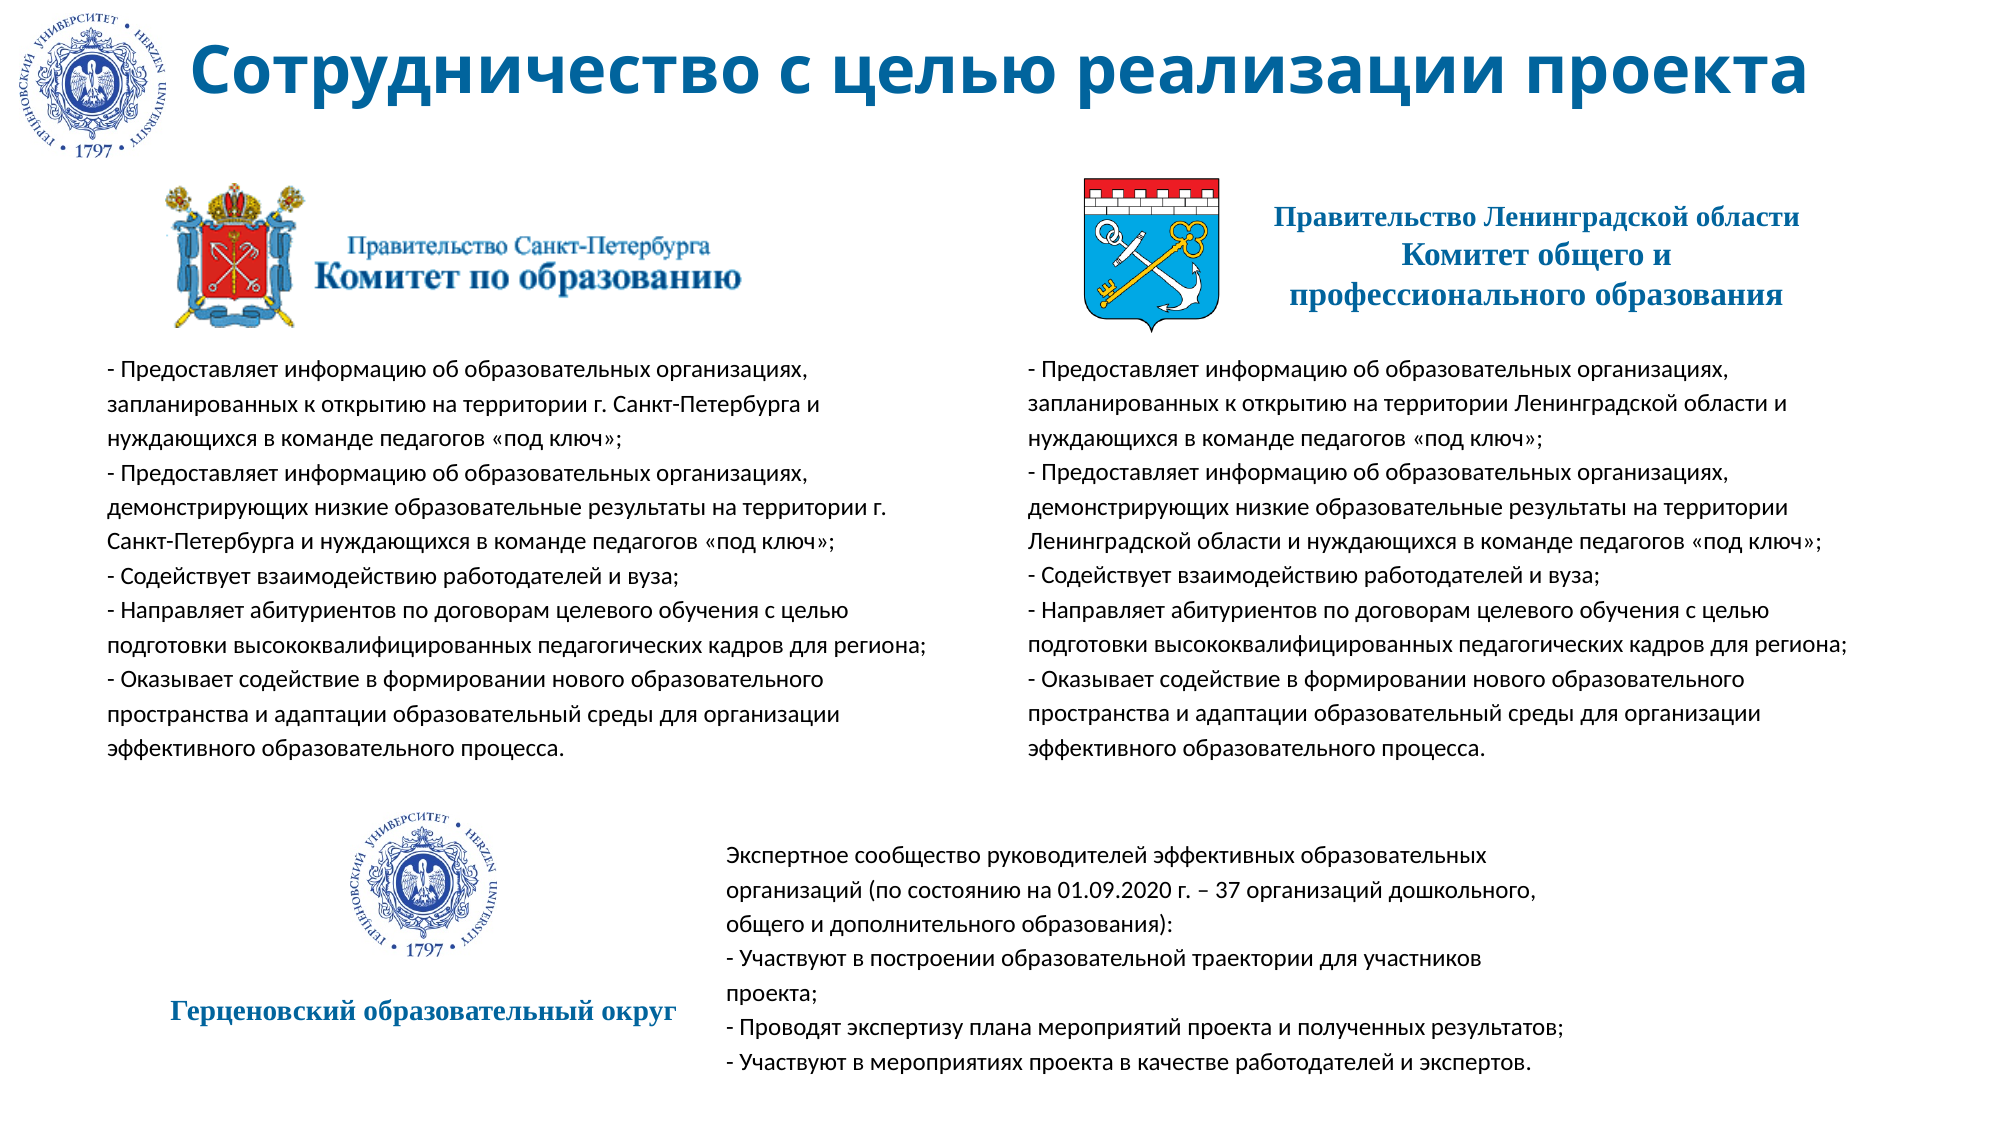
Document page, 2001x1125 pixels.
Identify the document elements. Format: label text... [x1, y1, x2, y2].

text_box Правительство Ленинградской области Комитет общего и профессионального образования [1353, 189, 1822, 320]
text_box - Предоставляет информацию об образовательных организациях, запланированных к открытию на территории г. Санкт-Петербурга и нуждающихся в команде педагогов «под ключ»; - Предоставляет информацию об образовательных организациях, демонстрирующих низкие образовательные результаты на территории г. Санкт-Петербурга и нуждающихся в команде педагогов «под ключ»; - Содействует взаимодействию работодателей и вуза; - Направляет абитуриентов по договорам целевого обучения с целью подготовки высококвалифицированных педагогических кадров для региона; - Оказывает содействие в формировании нового образовательного пространства и адаптации образовательный среды для организации эффективного образовательного процесса. [92, 340, 974, 769]
picture [19, 13, 166, 158]
picture [165, 183, 745, 328]
text_box - Предоставляет информацию об образовательных организациях, запланированных к открытию на территории Ленинградской области и нуждающихся в команде педагогов «под ключ»; - Предоставляет информацию об образовательных организациях, демонстрирующих низкие образовательные результаты на территории Ленинградской области и нуждающихся в команде педагогов «под ключ»; - Содействует взаимодействию работодателей и вуза; - Направляет абитуриентов по договорам целевого обучения с целью подготовки высококвалифицированных педагогических кадров для региона; - Оказывает содействие в формировании нового образовательного пространства и адаптации образовательный среды для организации эффективного образовательного процесса. [1013, 340, 1894, 769]
picture [350, 812, 497, 957]
text_box Герценовский образовательный округ [139, 984, 709, 1034]
picture [950, 113, 1353, 397]
title Сотрудничество с целью реализации проекта [137, 0, 1863, 181]
text_box Экспертное сообщество руководителей эффективных образовательных организаций (по состоянию на 01.09.2020 г. – 37 организаций дошкольного, общего и дополнительного образования): - Участвуют в построении образовательной траектории для участников проекта; - Проводят экспертизу плана мероприятий проекта и полученных результатов; - Участвуют в мероприятиях проекта в качестве работодателей и экспертов. [711, 826, 1593, 1083]
